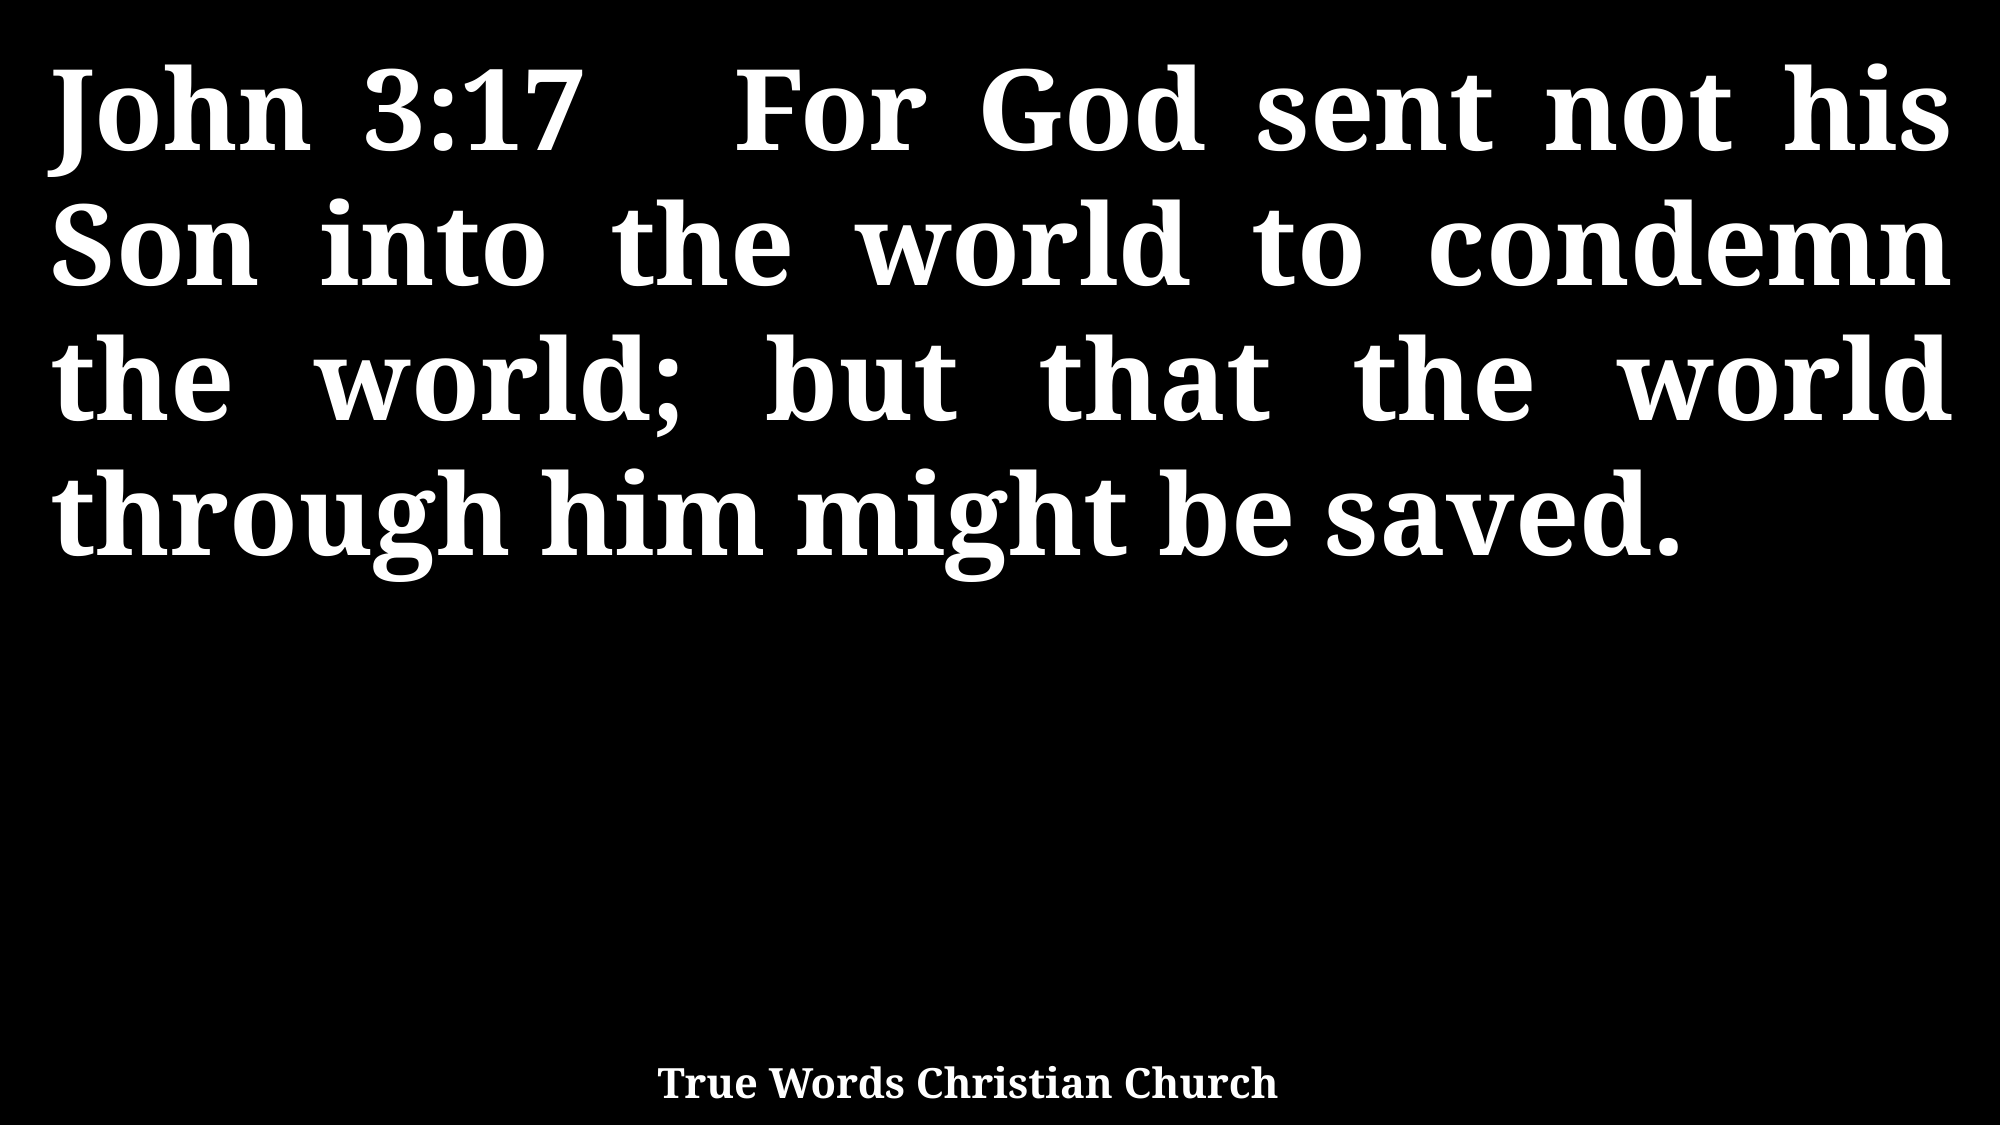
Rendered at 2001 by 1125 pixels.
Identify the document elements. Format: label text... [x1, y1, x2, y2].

text_box John 3:17 For God sent not his Son into the world to condemn the world; but that the world through him might be saved. [35, 30, 1970, 586]
text_box True Words Christian Church [642, 1049, 1294, 1114]
